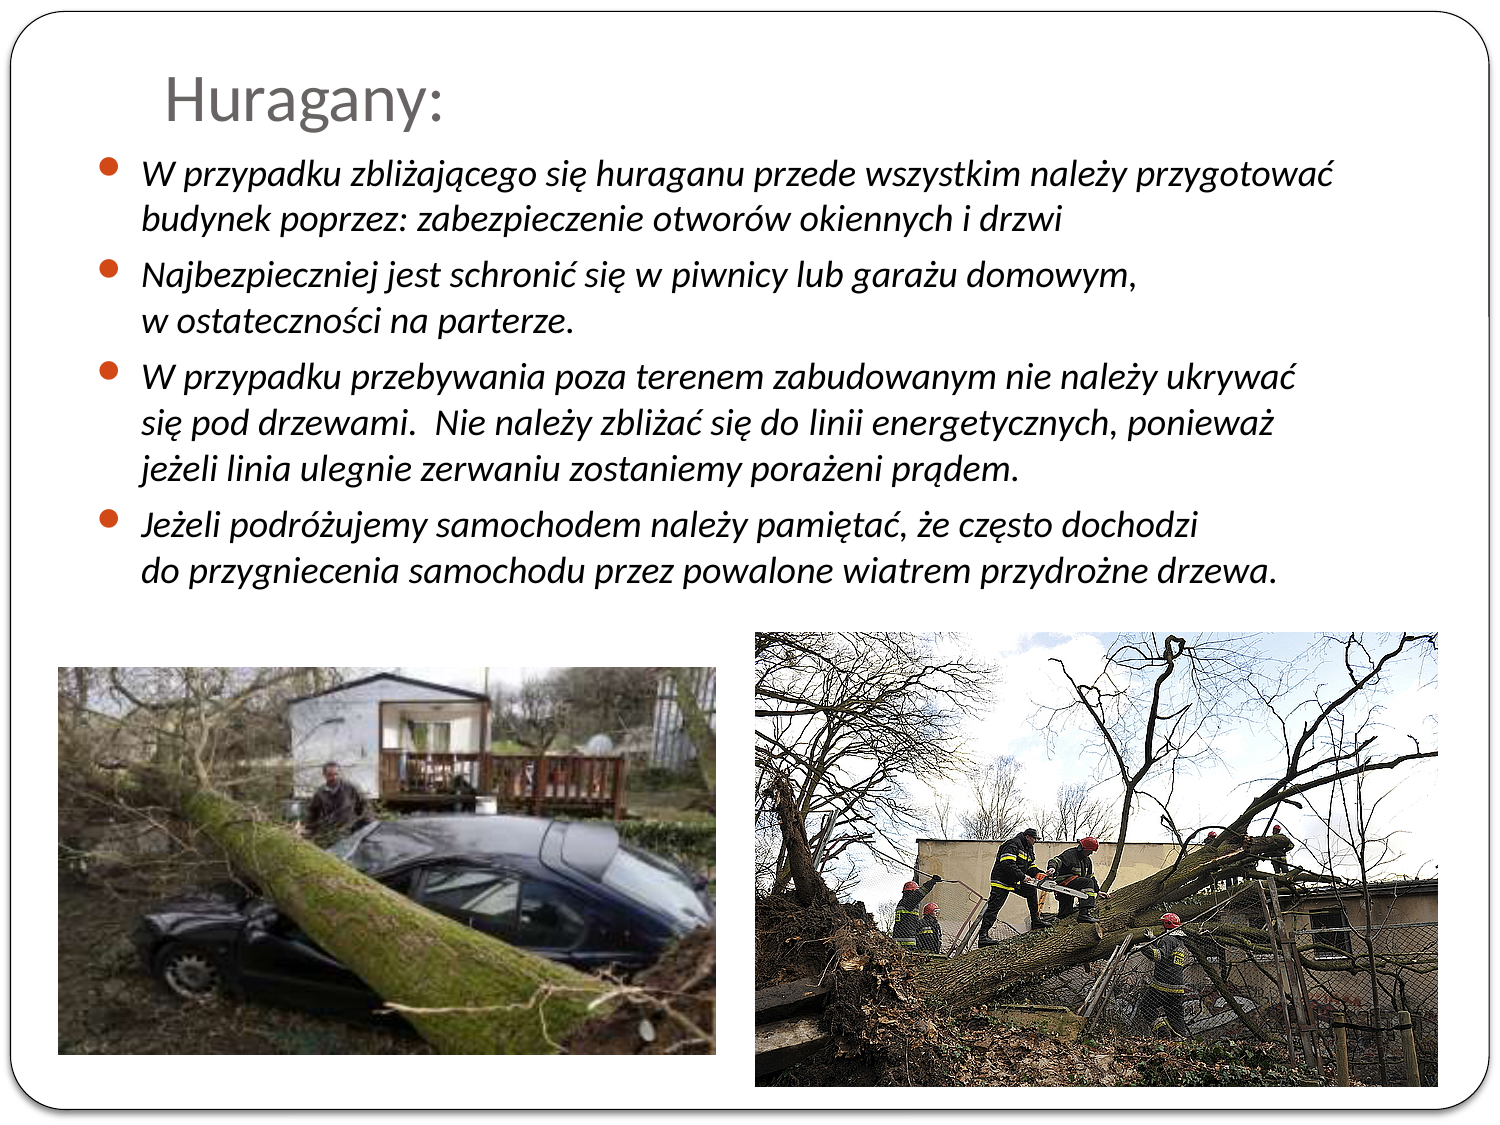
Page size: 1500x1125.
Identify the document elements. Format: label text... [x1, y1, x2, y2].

picture [755, 632, 1438, 1087]
picture [58, 667, 717, 1055]
list W przypadku zbliżającego się huraganu przede wszystkim należy przygotować budynek poprzez: zabezpieczenie otworów okiennych i drzwi Najbezpieczniej jest schronić się w piwnicy lub garażu domowym, w ostateczności na parterze. W przypadku przebywania poza terenem zabudowanym nie należy ukrywać się pod drzewami. Nie należy zbliżać się do linii energetycznych, ponieważ jeżeli linia ulegnie zerwaniu zostaniemy porażeni prądem. Jeżeli podróżujemy samochodem należy pamiętać, że często dochodzi do przygniecenia samochodu przez powalone wiatrem przydrożne drzewa. [82, 140, 1357, 692]
title Huragany: [150, 45, 1425, 233]
